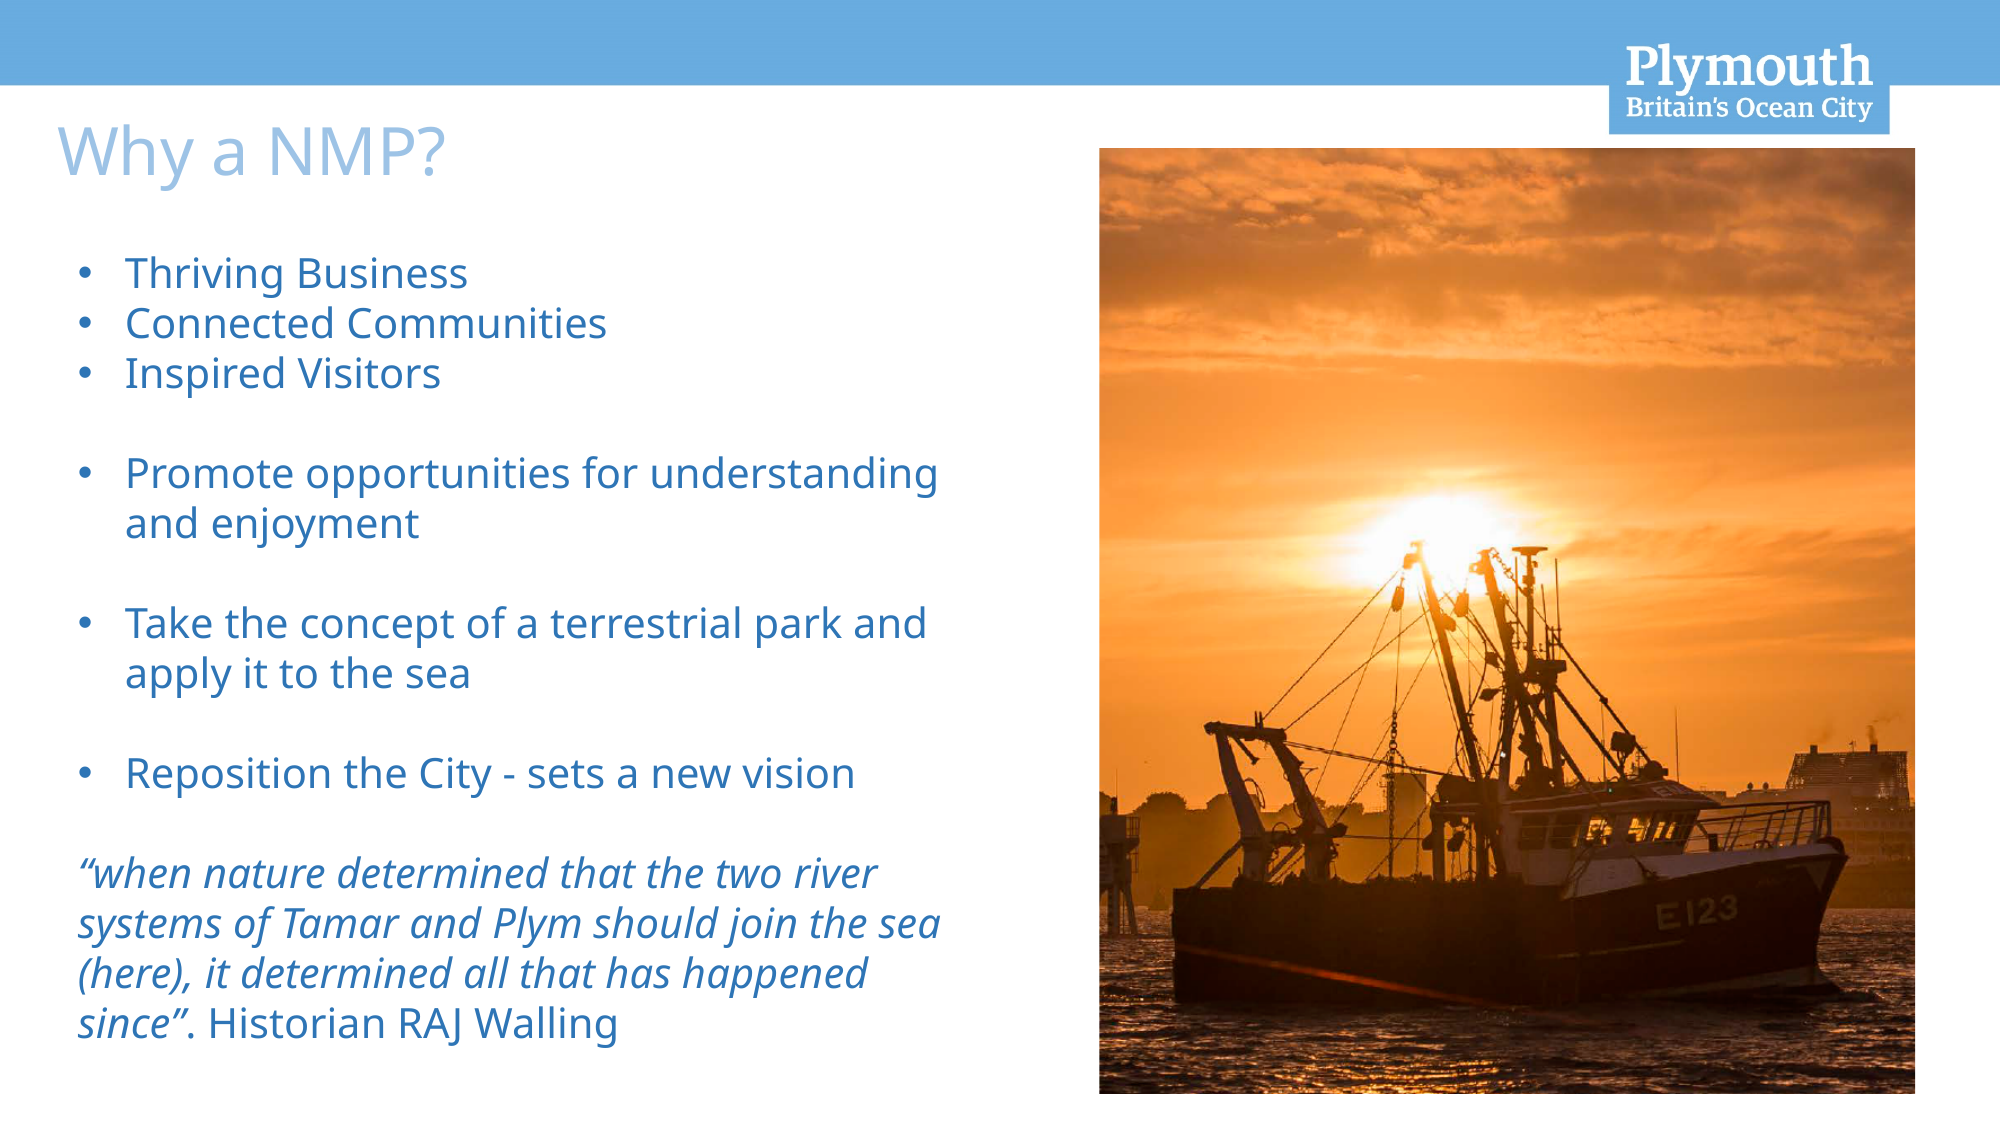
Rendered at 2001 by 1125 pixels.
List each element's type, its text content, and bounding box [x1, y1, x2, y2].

picture [0, 0, 2000, 1094]
text_box Thriving Business Connected Communities Inspired Visitors Promote opportunities for understanding and enjoyment Take the concept of a terrestrial park and apply it to the sea Reposition the City - sets a new vision “when nature determined that the two river systems of Tamar and Plym should join the sea (here), it determined all that has happened since”. Historian RAJ Walling [63, 239, 1002, 1125]
list Why a NMP? [41, 110, 1538, 223]
